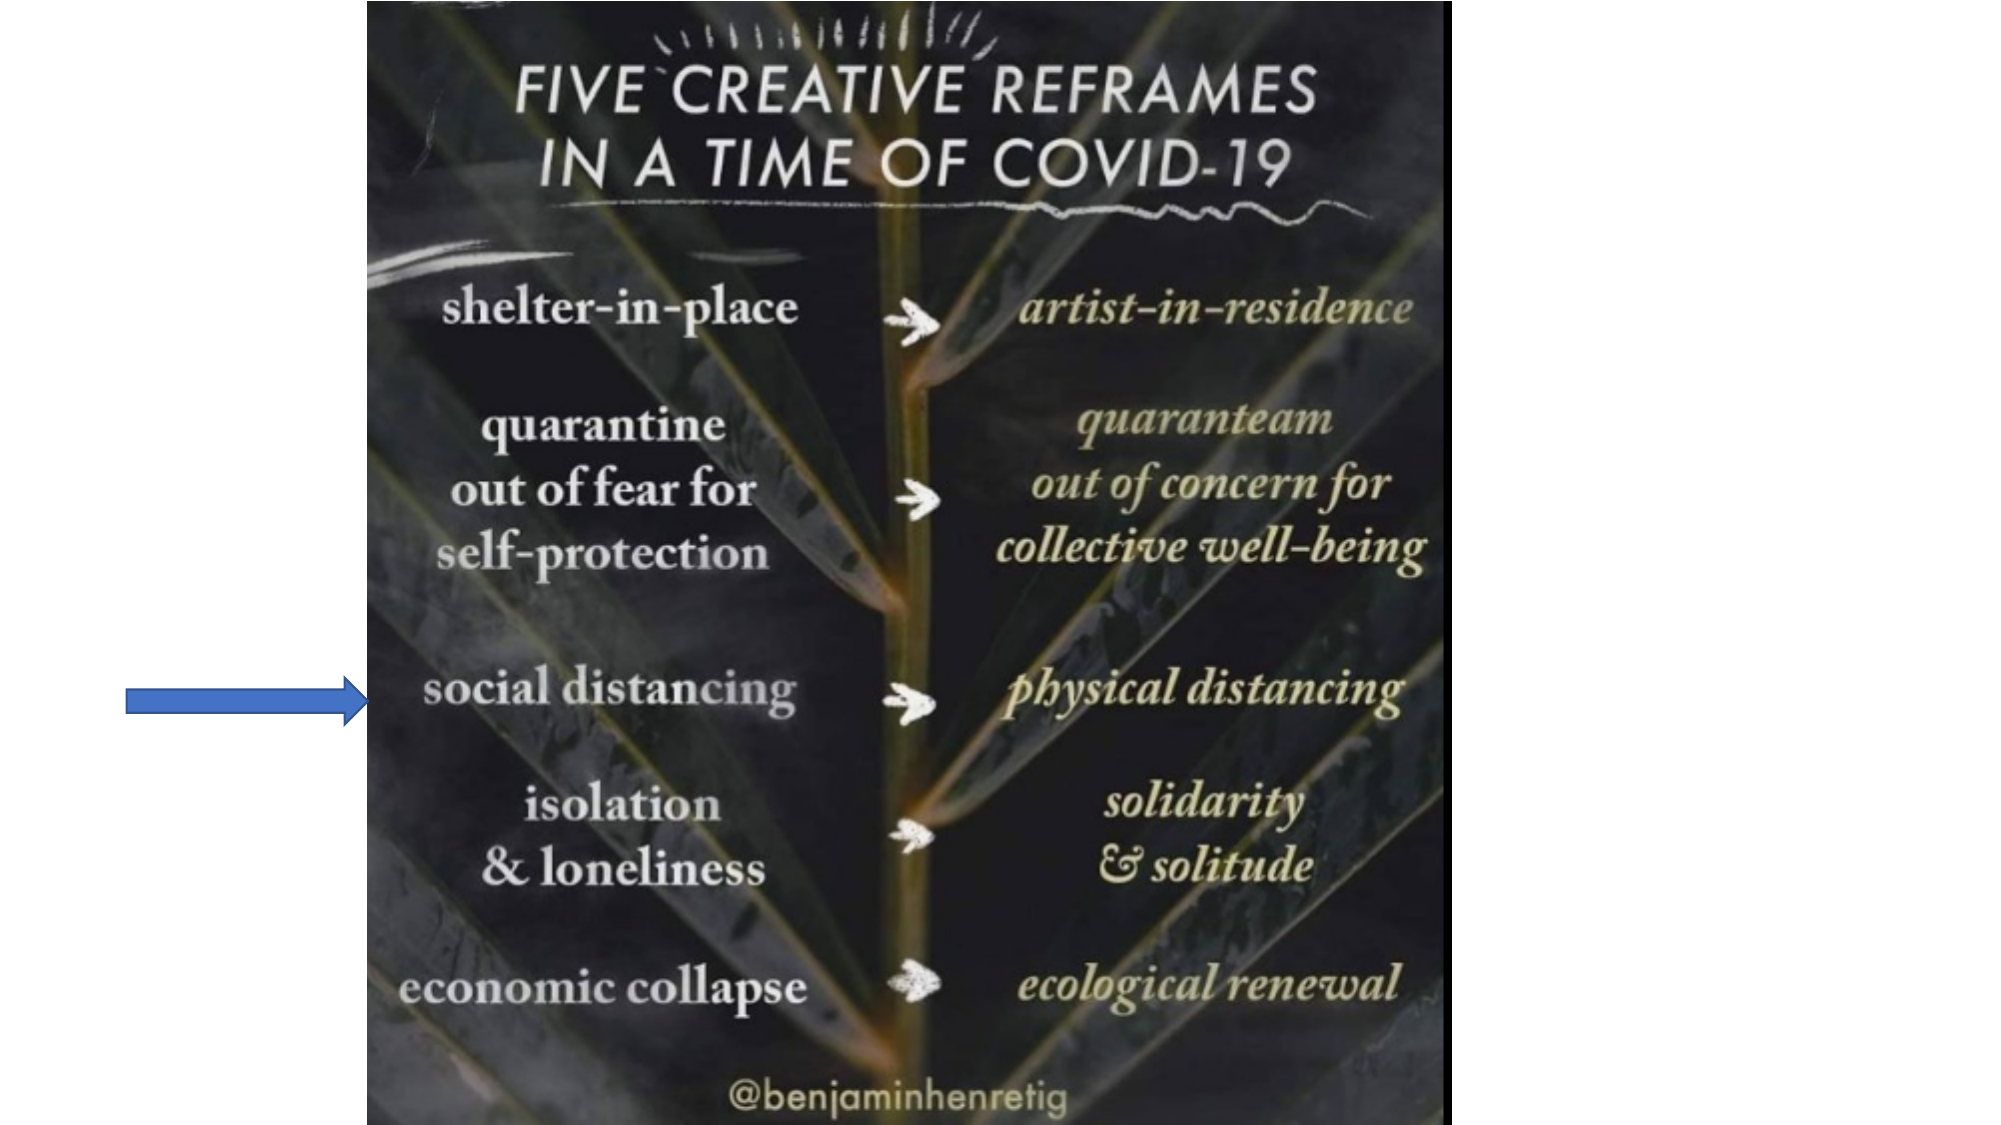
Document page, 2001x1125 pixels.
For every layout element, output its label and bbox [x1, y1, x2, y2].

list [367, 0, 1452, 1125]
text_box [125, 675, 367, 727]
